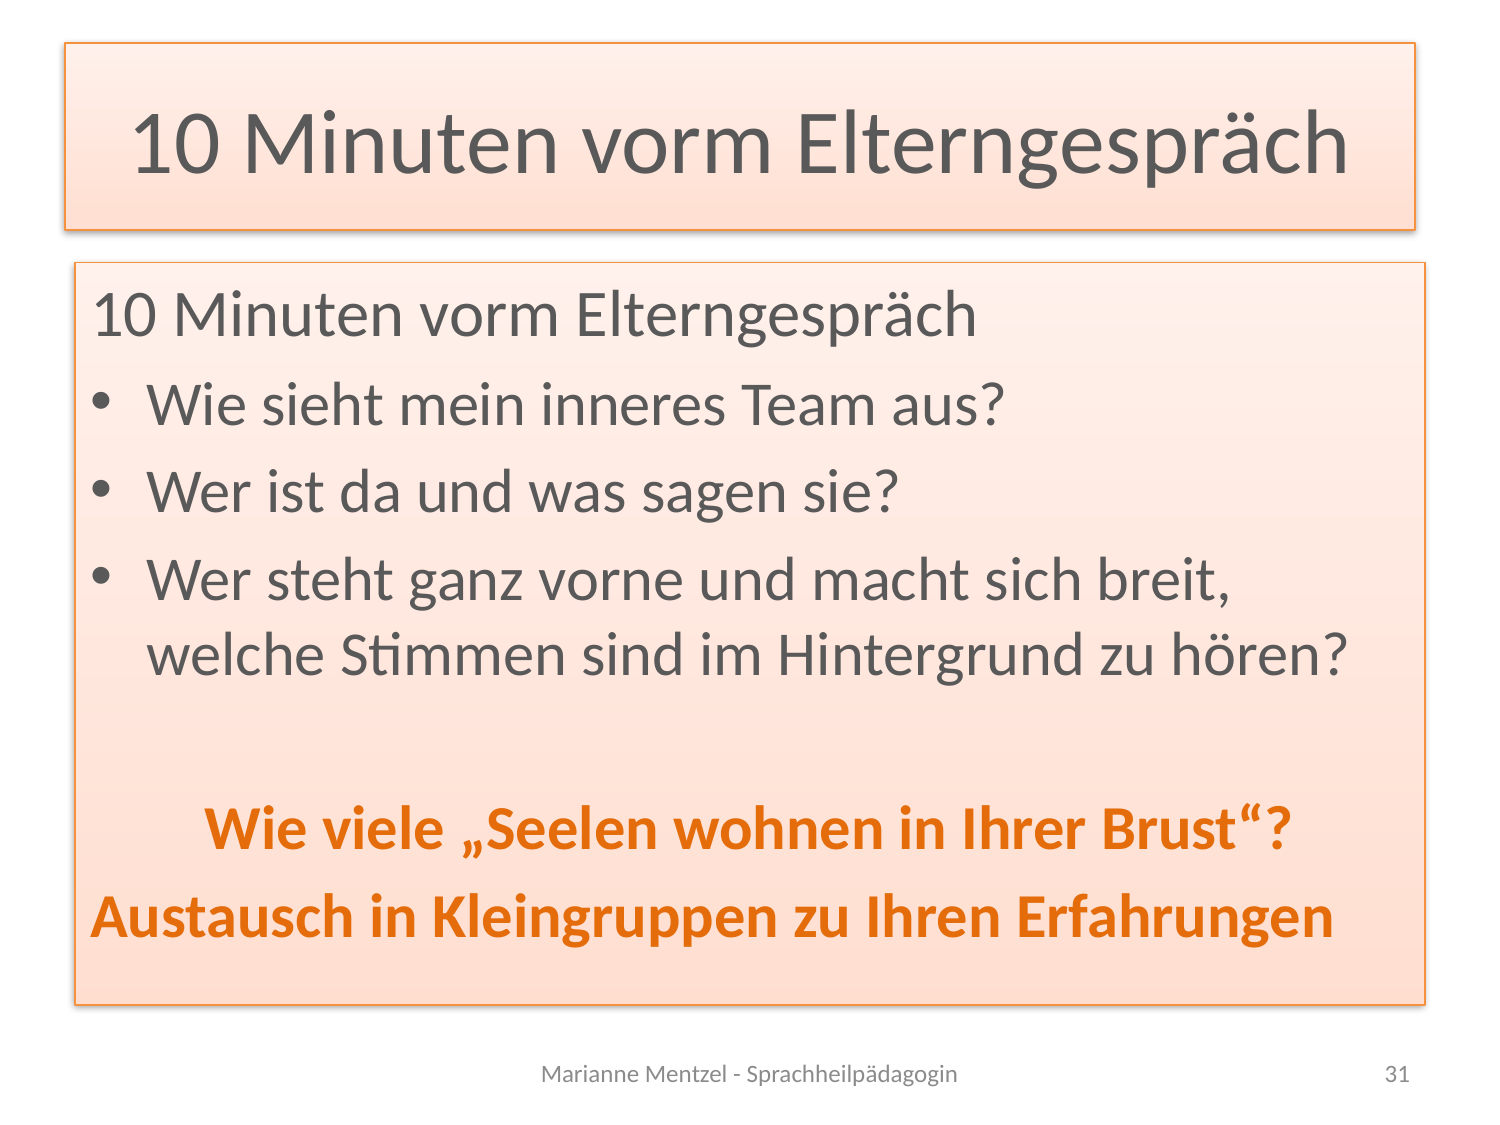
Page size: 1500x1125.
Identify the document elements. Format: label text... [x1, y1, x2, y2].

title 10 Minuten vorm Elterngespräch [64, 42, 1416, 231]
footer Marianne Mentzel - Sprachheilpädagogin [512, 1042, 988, 1103]
slide_number 31 [1074, 1042, 1425, 1103]
list 10 Minuten vorm Elterngespräch Wie sieht mein inneres Team aus? Wer ist da und was sagen sie? Wer steht ganz vorne und macht sich breit, welche Stimmen sind im Hintergrund zu hören? Wie viele „Seelen wohnen in Ihrer Brust“? Austausch in Kleingruppen zu Ihren Erfahrungen [74, 262, 1426, 1006]
